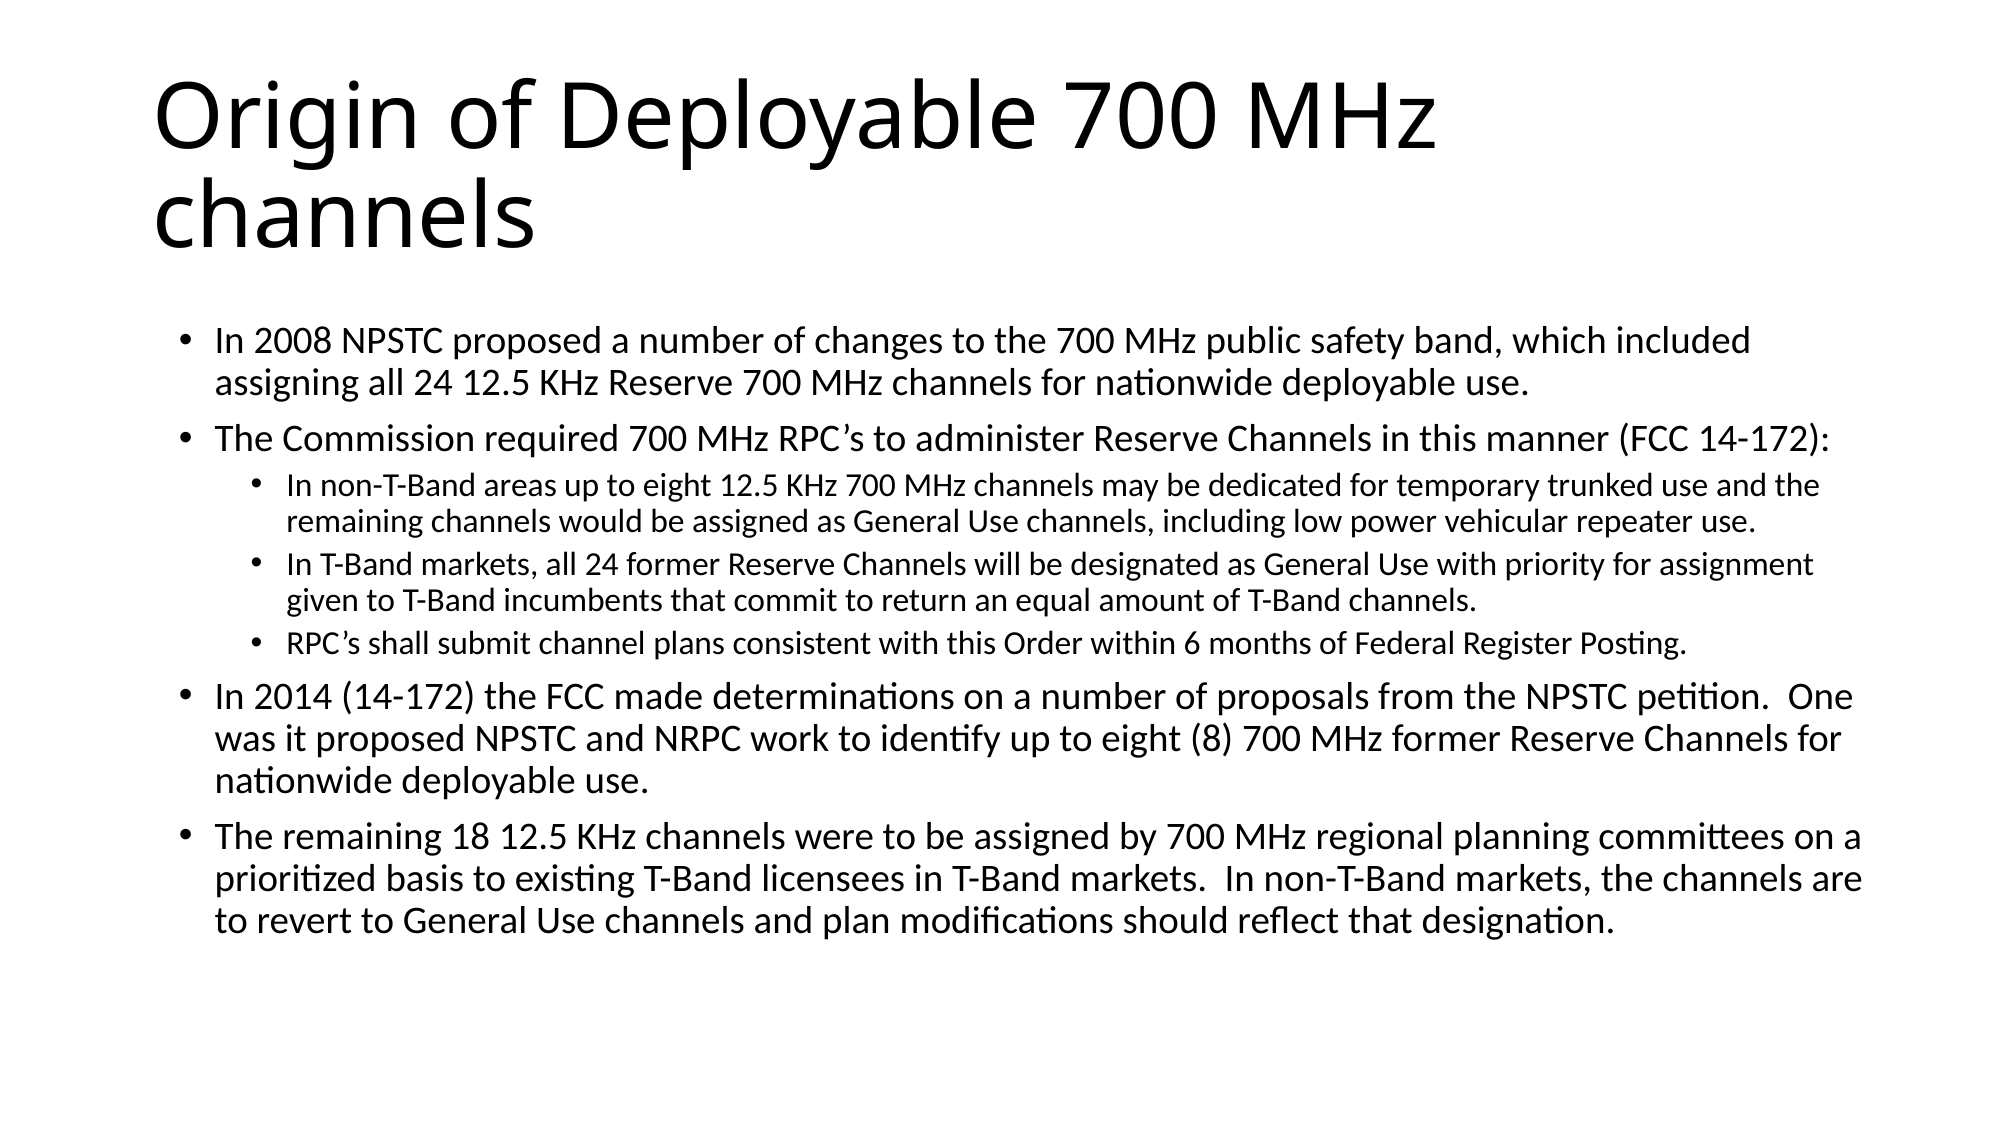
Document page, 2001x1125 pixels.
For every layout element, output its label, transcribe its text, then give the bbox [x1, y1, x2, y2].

list In 2008 NPSTC proposed a number of changes to the 700 MHz public safety band, which included assigning all 24 12.5 KHz Reserve 700 MHz channels for nationwide deployable use. The Commission required 700 MHz RPC’s to administer Reserve Channels in this manner (FCC 14-172): In non-T-Band areas up to eight 12.5 KHz 700 MHz channels may be dedicated for temporary trunked use and the remaining channels would be assigned as General Use channels, including low power vehicular repeater use. In T-Band markets, all 24 former Reserve Channels will be designated as General Use with priority for assignment given to T-Band incumbents that commit to return an equal amount of T-Band channels. RPC’s shall submit channel plans consistent with this Order within 6 months of Federal Register Posting. In 2014 (14-172) the FCC made determinations on a number of proposals from the NPSTC petition. One was it proposed NPSTC and NRPC work to identify up to eight (8) 700 MHz former Reserve Channels for nationwide deployable use. The remaining 18 12.5 KHz channels were to be assigned by 700 MHz regional planning committees on a prioritized basis to existing T-Band licensees in T-Band markets. In non-T-Band markets, the channels are to revert to General Use channels and plan modifications should reflect that designation. [163, 312, 1889, 1027]
title Origin of Deployable 700 MHz channels [137, 59, 1863, 278]
